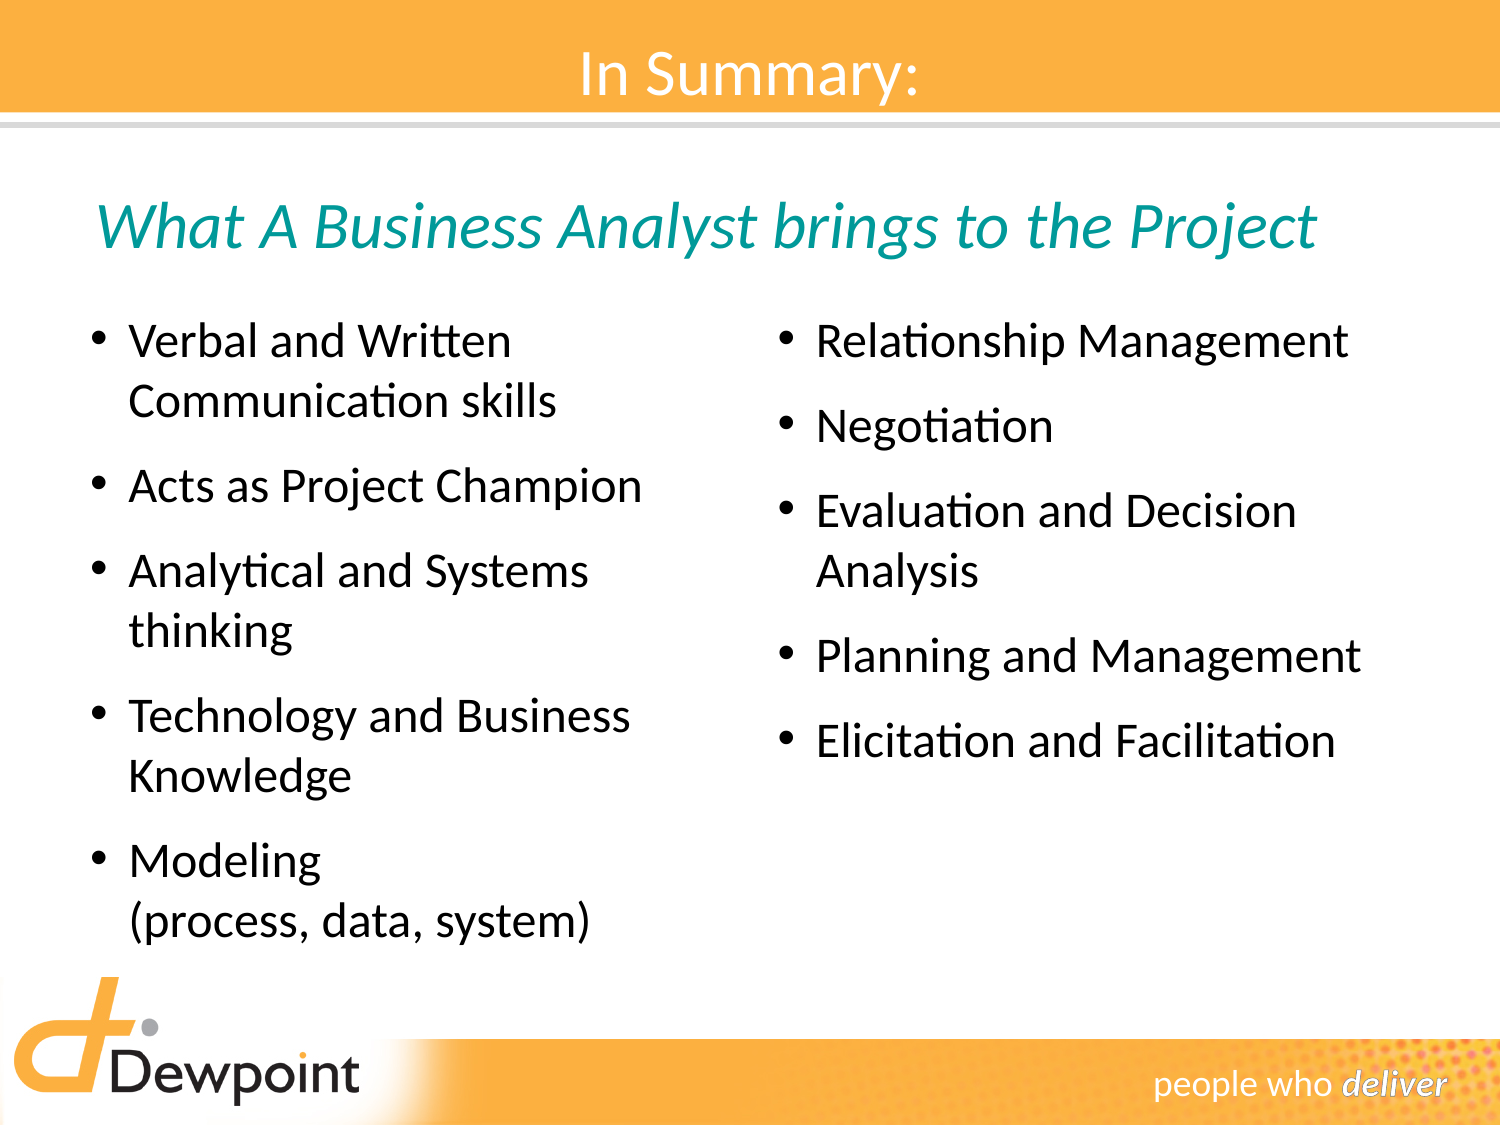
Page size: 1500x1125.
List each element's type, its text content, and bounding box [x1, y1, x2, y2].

list Relationship Management Negotiation Evaluation and Decision Analysis Planning and Management Elicitation and Facilitation [762, 299, 1425, 918]
list Verbal and Written Communication skills Acts as Project Champion Analytical and Systems thinking Technology and Business Knowledge Modeling (process, data, system) [75, 299, 738, 975]
picture [0, 977, 1500, 1125]
text_box What A Business Analyst brings to the Project [80, 174, 1335, 270]
title In Summary: [75, 24, 1425, 113]
